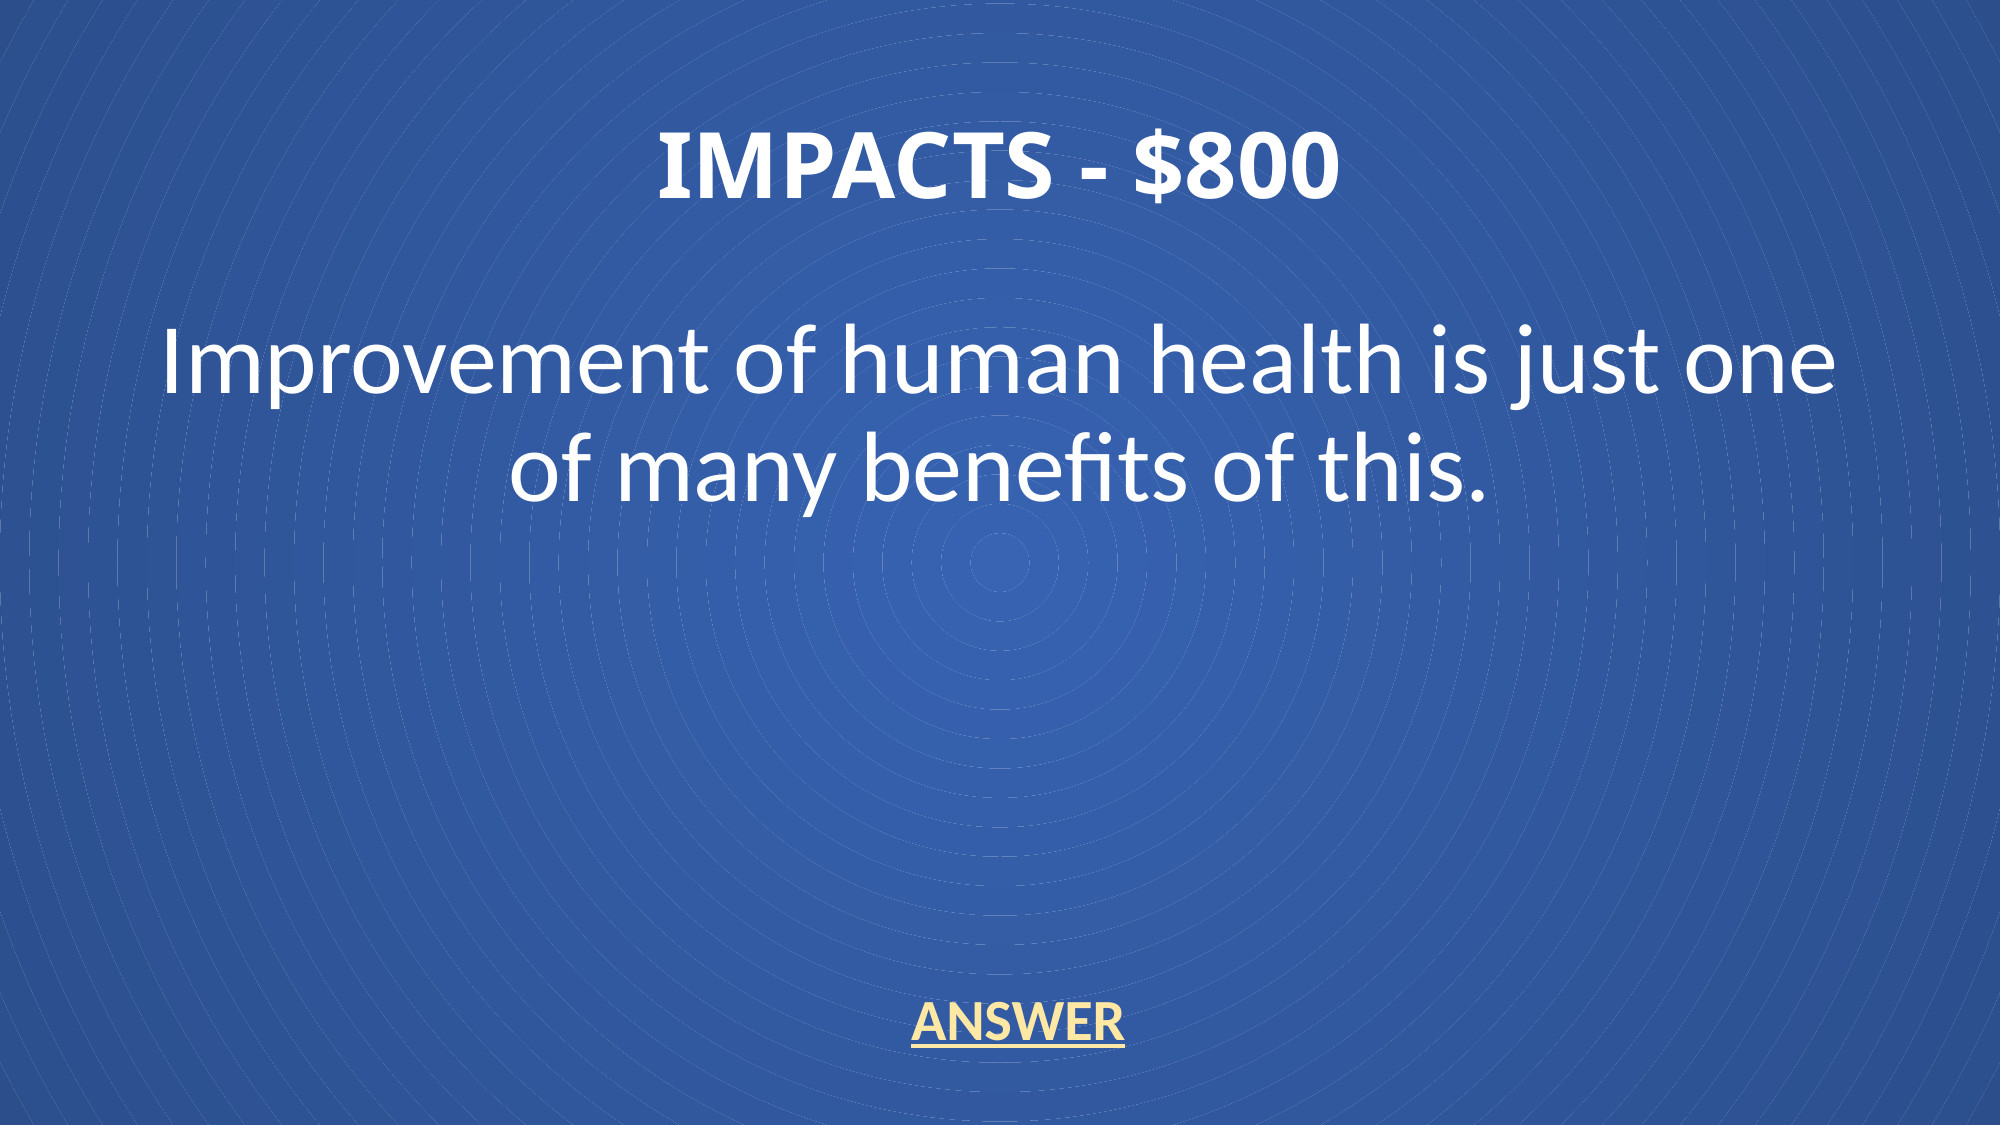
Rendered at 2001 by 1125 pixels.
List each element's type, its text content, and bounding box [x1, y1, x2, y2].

title IMPACTS - $800 [137, 59, 1863, 278]
list Improvement of human health is just one of many benefits of this. [137, 299, 1863, 630]
text_box ANSWER [767, 974, 1270, 1059]
